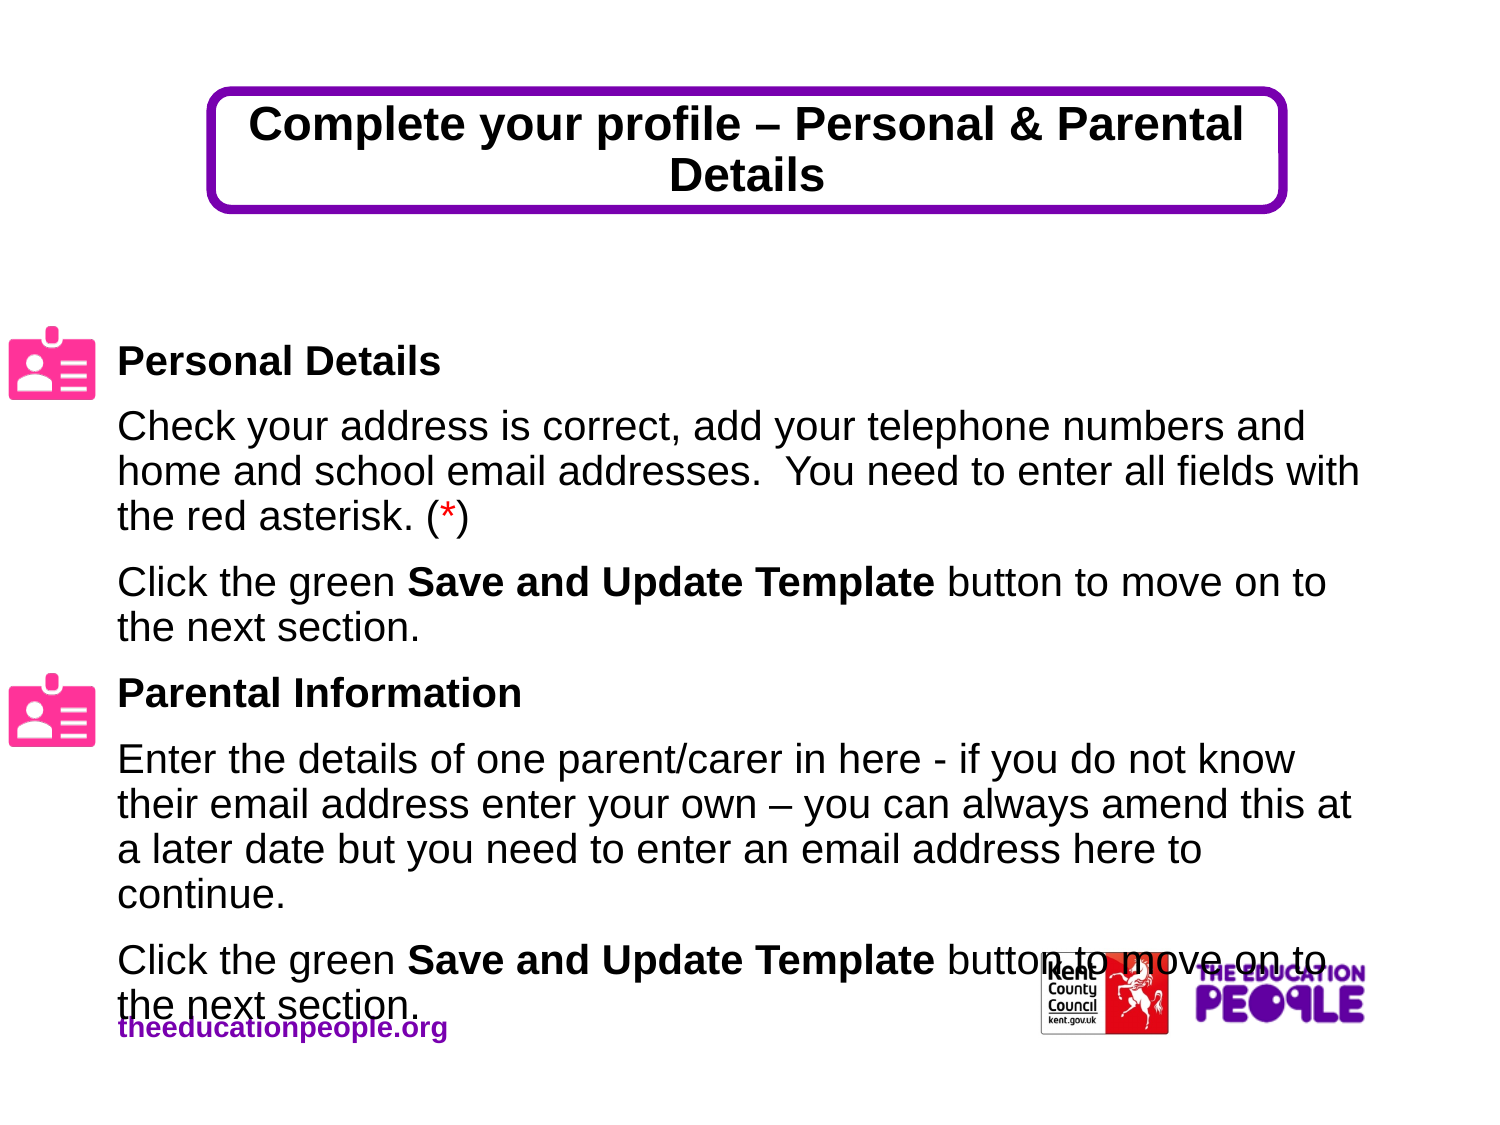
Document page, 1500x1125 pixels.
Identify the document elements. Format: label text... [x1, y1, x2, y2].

picture [0, 658, 104, 762]
picture [1192, 948, 1374, 1038]
picture [0, 311, 104, 415]
list Personal Details Check your address is correct, add your telephone numbers and home and school email addresses. You need to enter all fields with the red asterisk. (*) Click the green Save and Update Template button to move on to the next section. Parental Information Enter the details of one parent/carer in here - if you do not know their email address enter your own – you can always amend this at a later date but you need to enter an email address here to continue. Click the green Save and Update Template button to move on to the next section. [102, 260, 1397, 916]
title Complete your profile – Personal & Parental Details [211, 91, 1283, 210]
picture [1038, 948, 1171, 1038]
